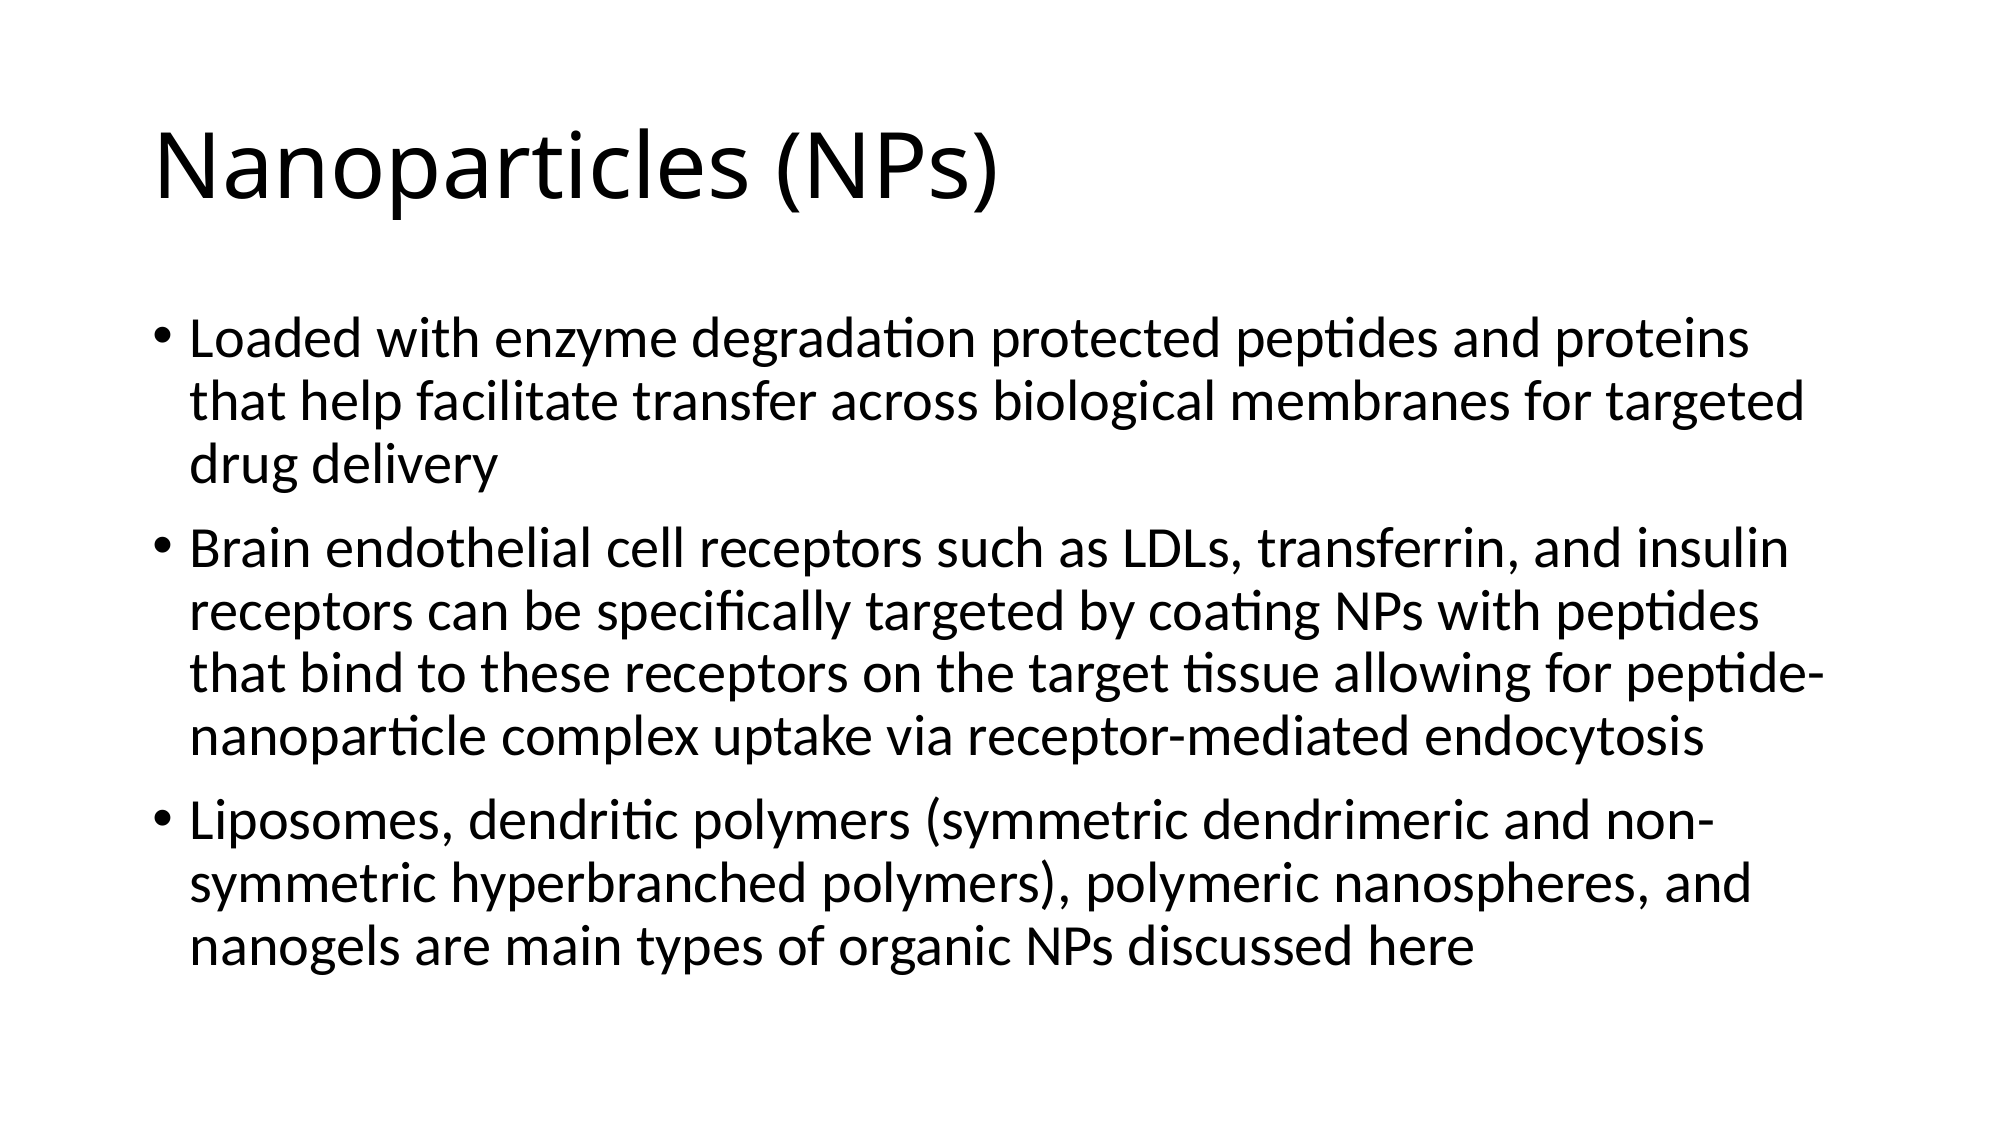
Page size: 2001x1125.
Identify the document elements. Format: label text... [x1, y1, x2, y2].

title Nanoparticles (NPs) [137, 59, 1863, 278]
list Loaded with enzyme degradation protected peptides and proteins that help facilitate transfer across biological membranes for targeted drug delivery Brain endothelial cell receptors such as LDLs, transferrin, and insulin receptors can be specifically targeted by coating NPs with peptides that bind to these receptors on the target tissue allowing for peptide-nanoparticle complex uptake via receptor-mediated endocytosis Liposomes, dendritic polymers (symmetric dendrimeric and non-symmetric hyperbranched polymers), polymeric nanospheres, and nanogels are main types of organic NPs discussed here [137, 299, 1863, 1014]
